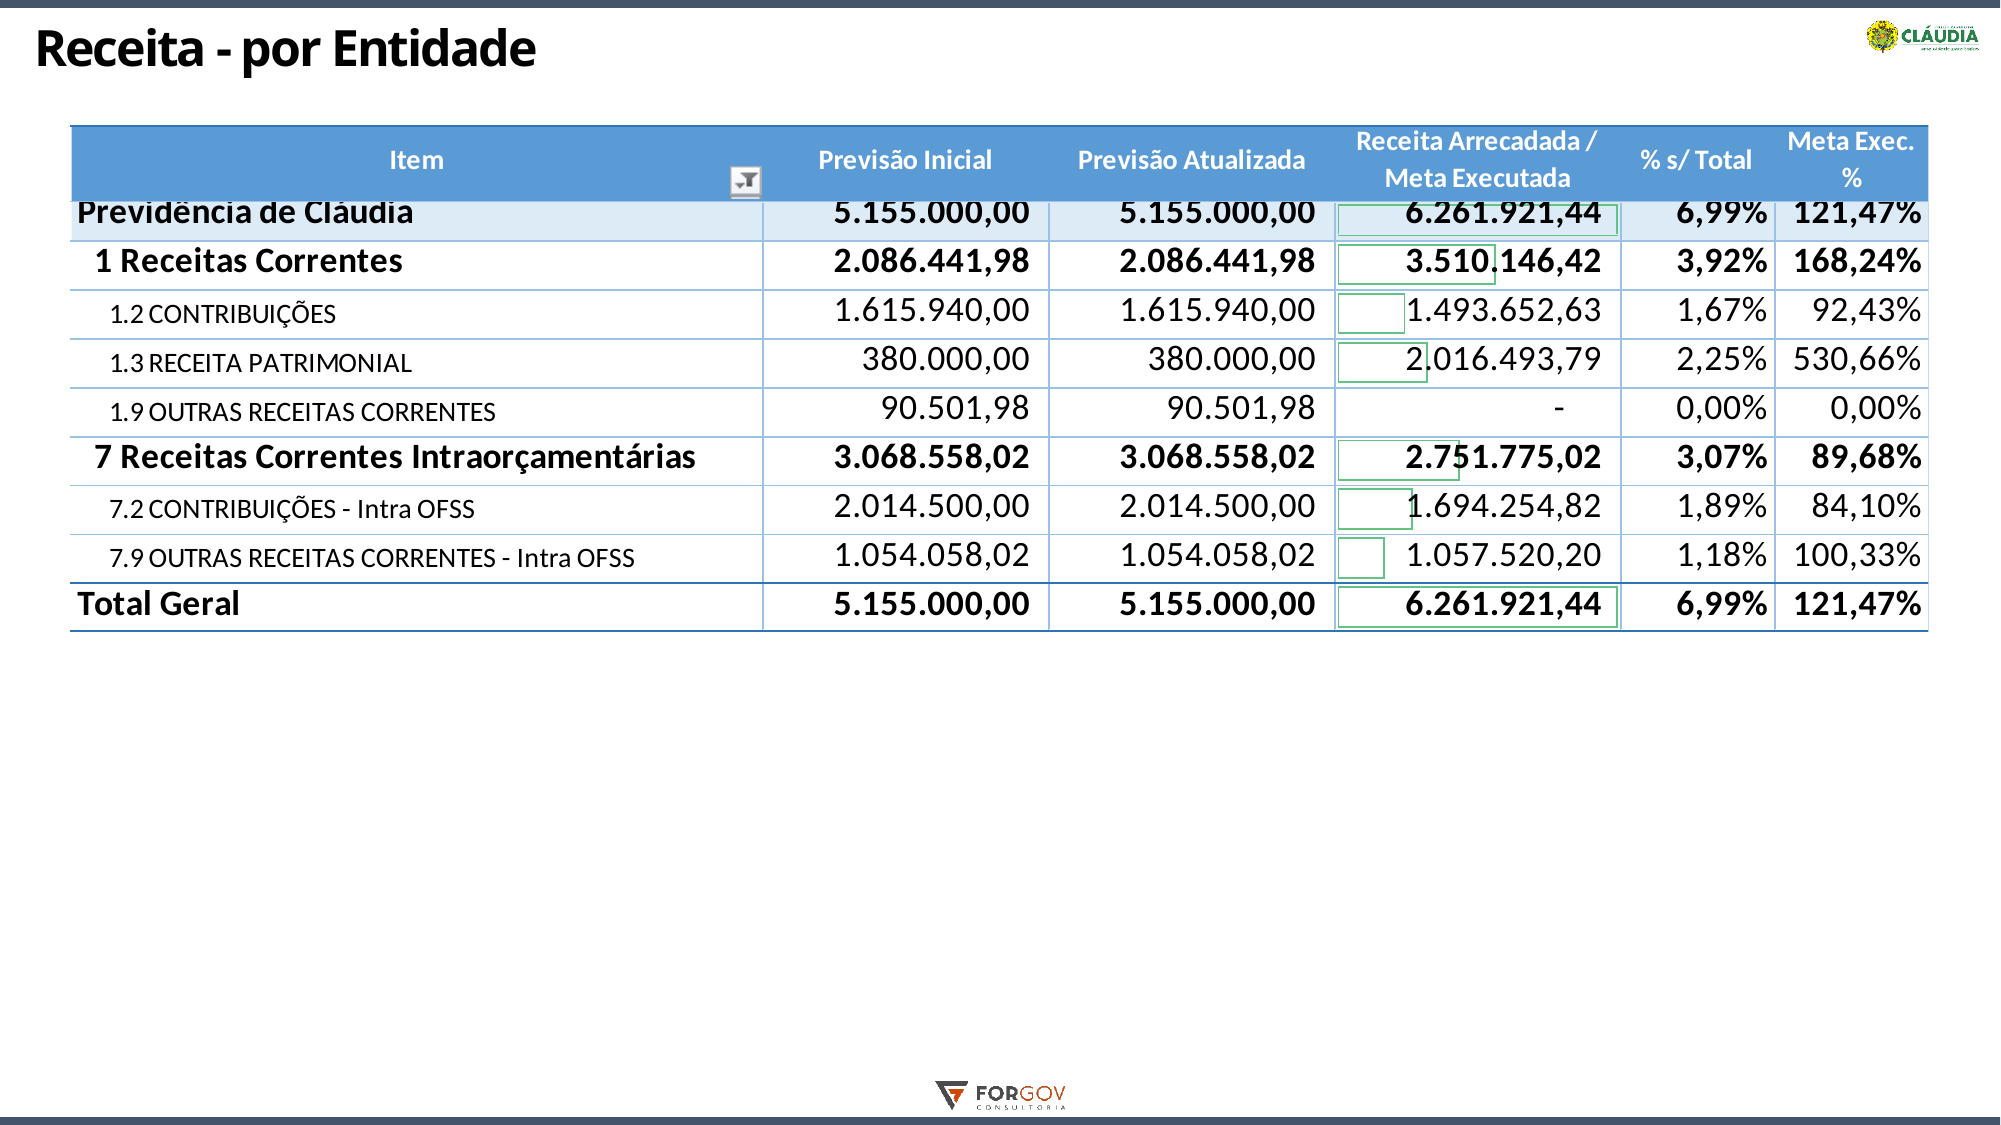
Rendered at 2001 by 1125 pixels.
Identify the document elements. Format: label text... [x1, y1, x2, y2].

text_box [69, 125, 1931, 634]
picture [935, 1081, 1065, 1110]
title Receita - por Entidade [19, 15, 1981, 79]
